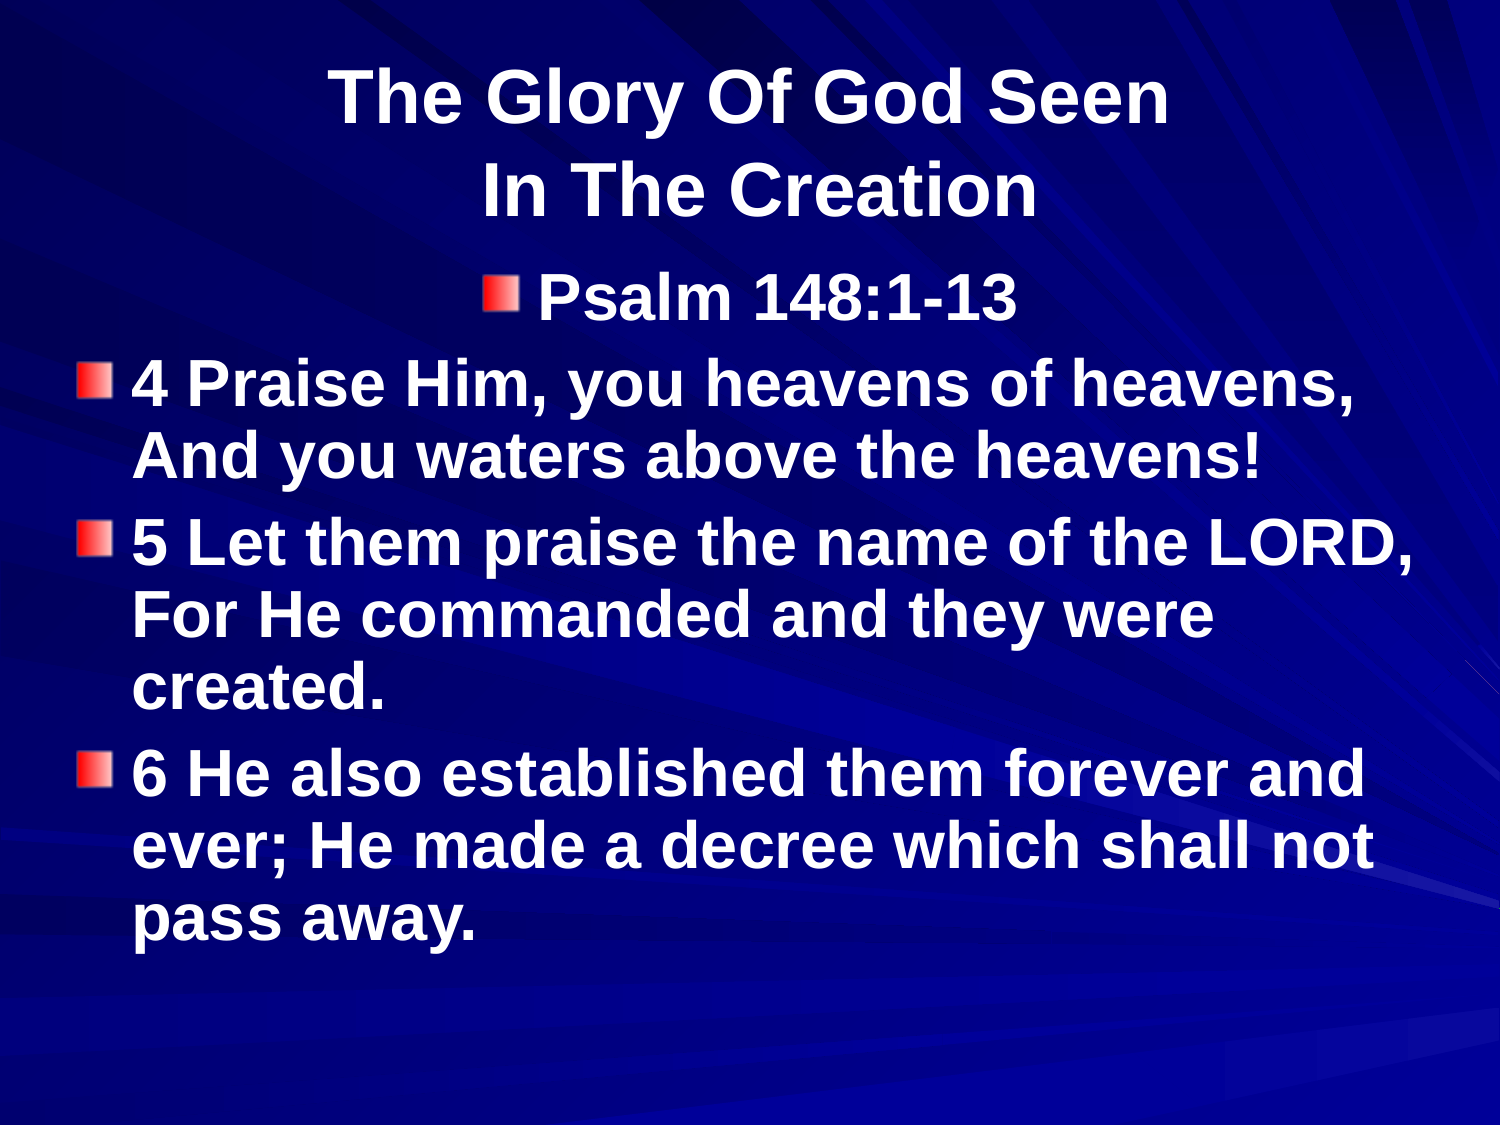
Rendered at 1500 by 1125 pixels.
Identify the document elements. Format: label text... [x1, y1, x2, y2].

picture [75, 749, 117, 792]
list Psalm 148:1-13 4 Praise Him, you heavens of heavens, And you waters above the heavens! 5 Let them praise the name of the LORD, For He commanded and they were created. 6 He also established them forever and ever; He made a decree which shall not pass away. [74, 261, 1426, 1007]
picture [75, 360, 117, 403]
picture [75, 518, 117, 561]
picture [481, 273, 524, 316]
title The Glory Of God Seen In The Creation [74, 45, 1426, 234]
